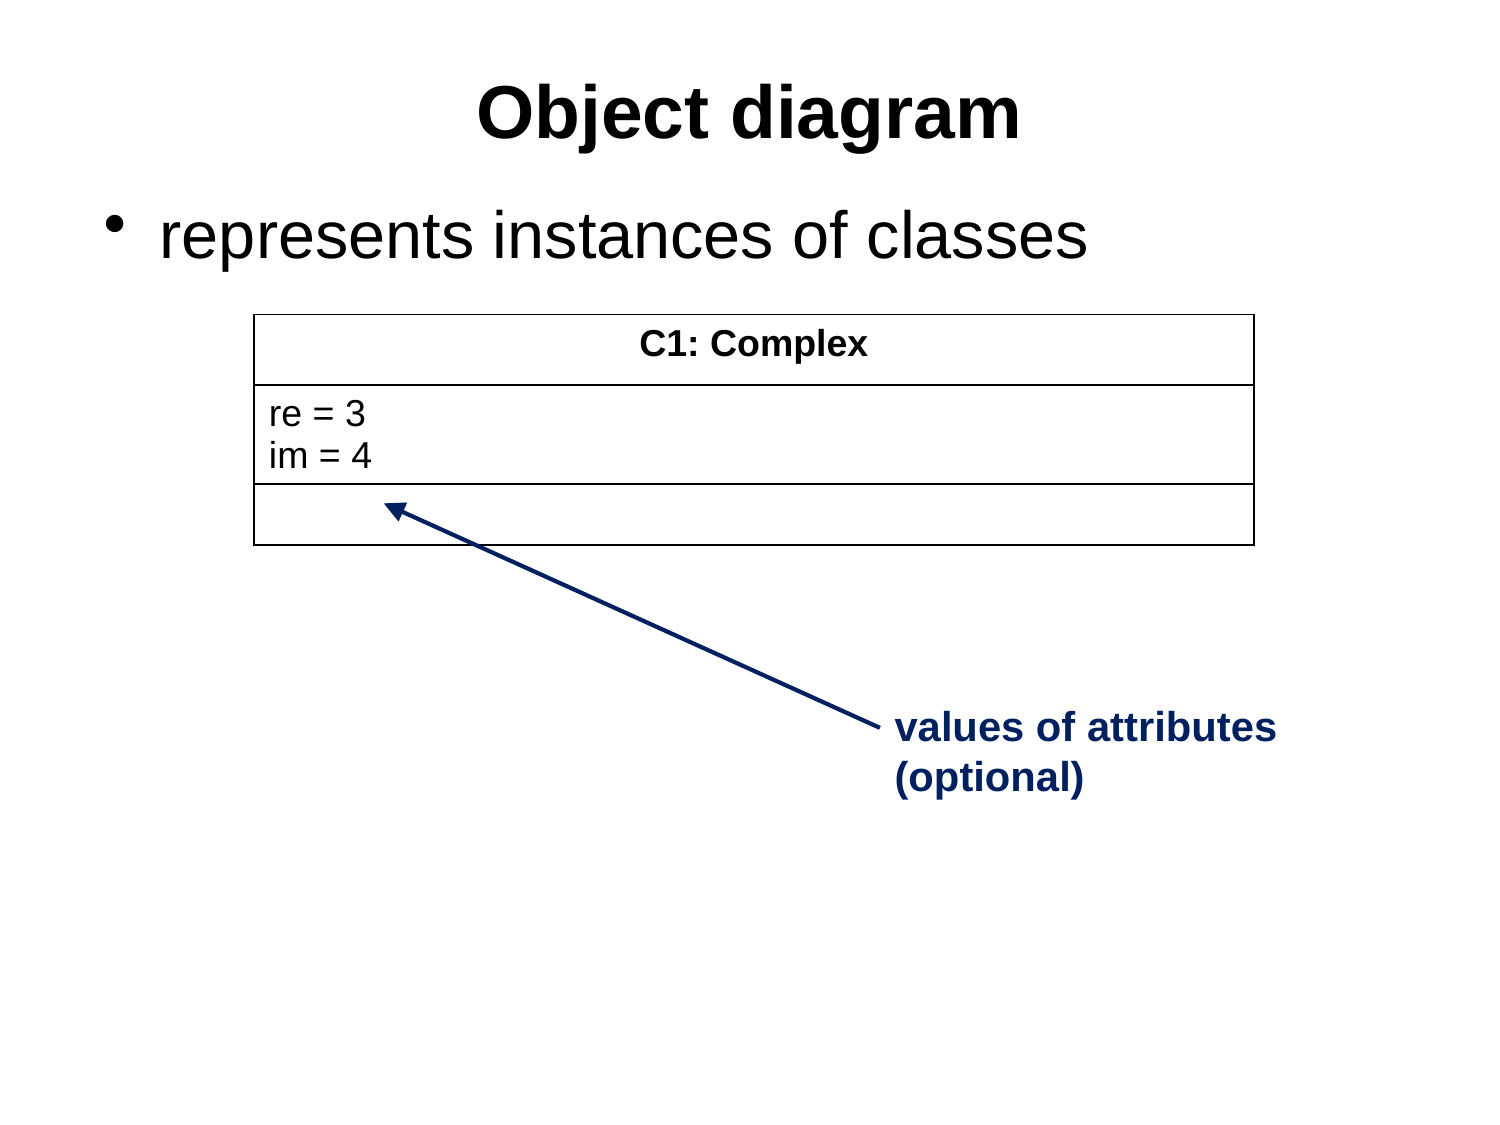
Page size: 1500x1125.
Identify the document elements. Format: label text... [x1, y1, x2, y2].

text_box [383, 503, 881, 729]
title Object diagram [112, 54, 1388, 163]
text_box represents instances of classes [88, 184, 1364, 279]
text_box values of attributes (optional) [879, 692, 1306, 808]
table_cell re = 3 im = 4 [255, 386, 1253, 483]
table_cell [255, 485, 1253, 544]
table_header C1: Complex [255, 315, 1253, 384]
